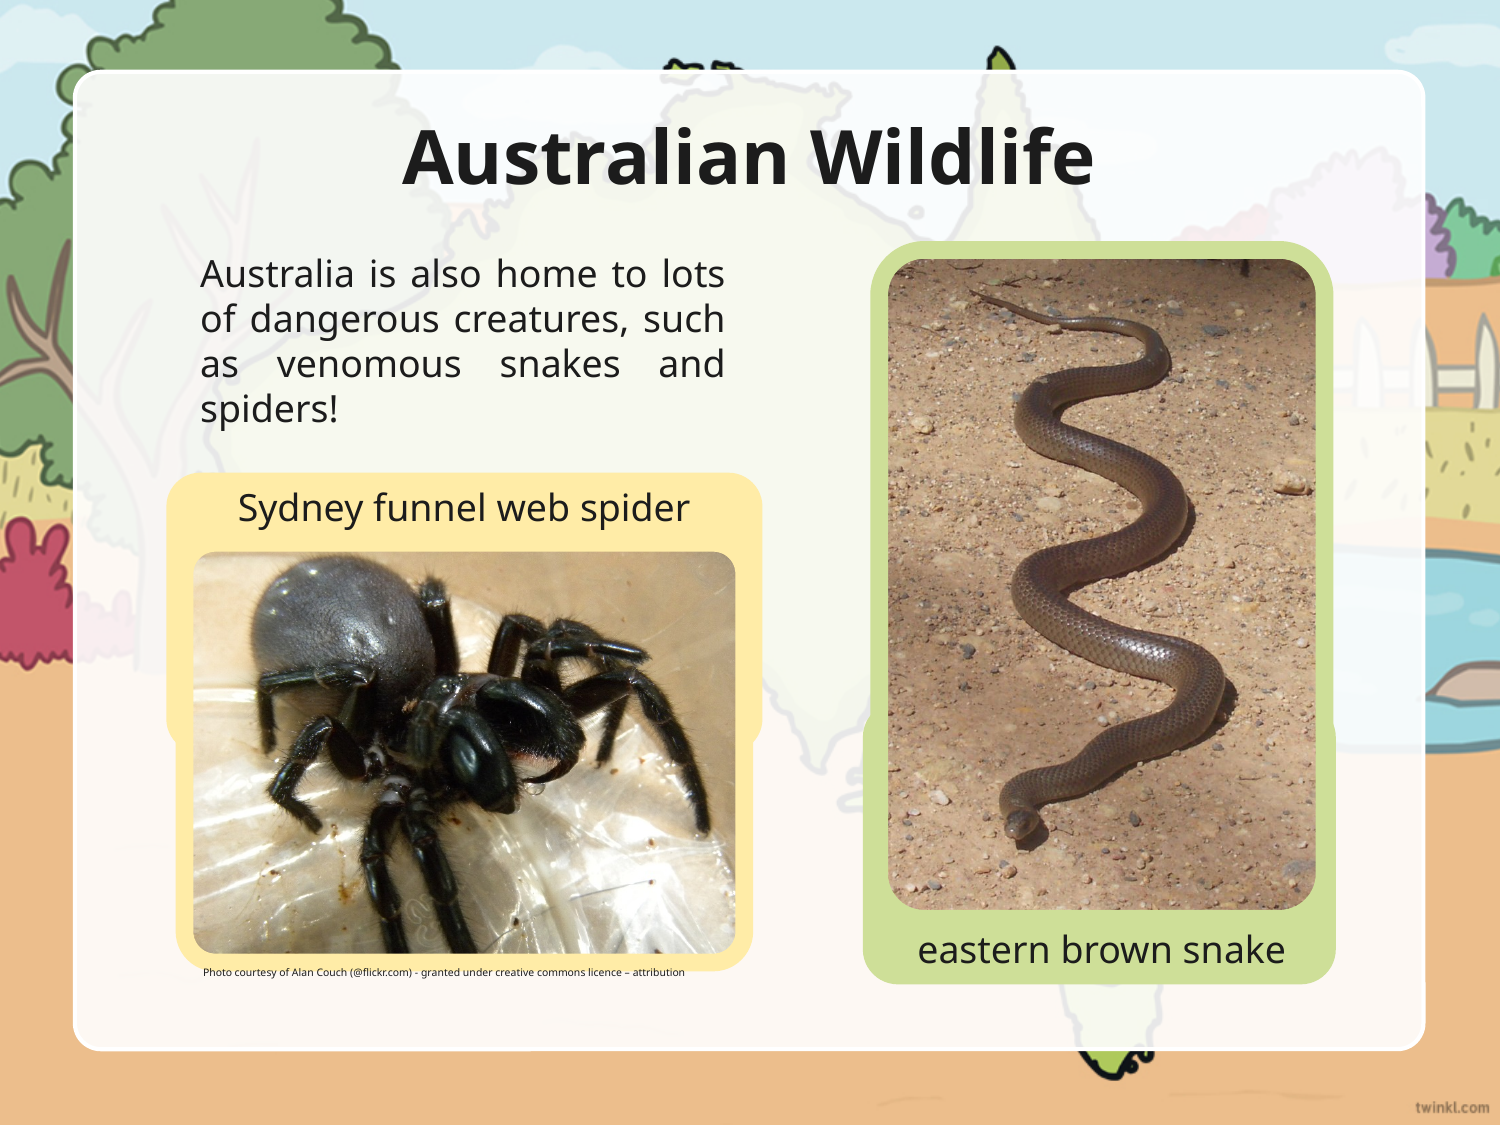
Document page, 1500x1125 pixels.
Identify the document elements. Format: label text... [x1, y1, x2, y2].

text_box Australia is also home to lots of dangerous creatures, such as venomous snakes and spiders! [200, 249, 726, 430]
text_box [145, 472, 763, 984]
title Australian Wildlife [75, 78, 1424, 242]
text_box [863, 249, 1335, 984]
picture [0, 0, 1500, 1125]
